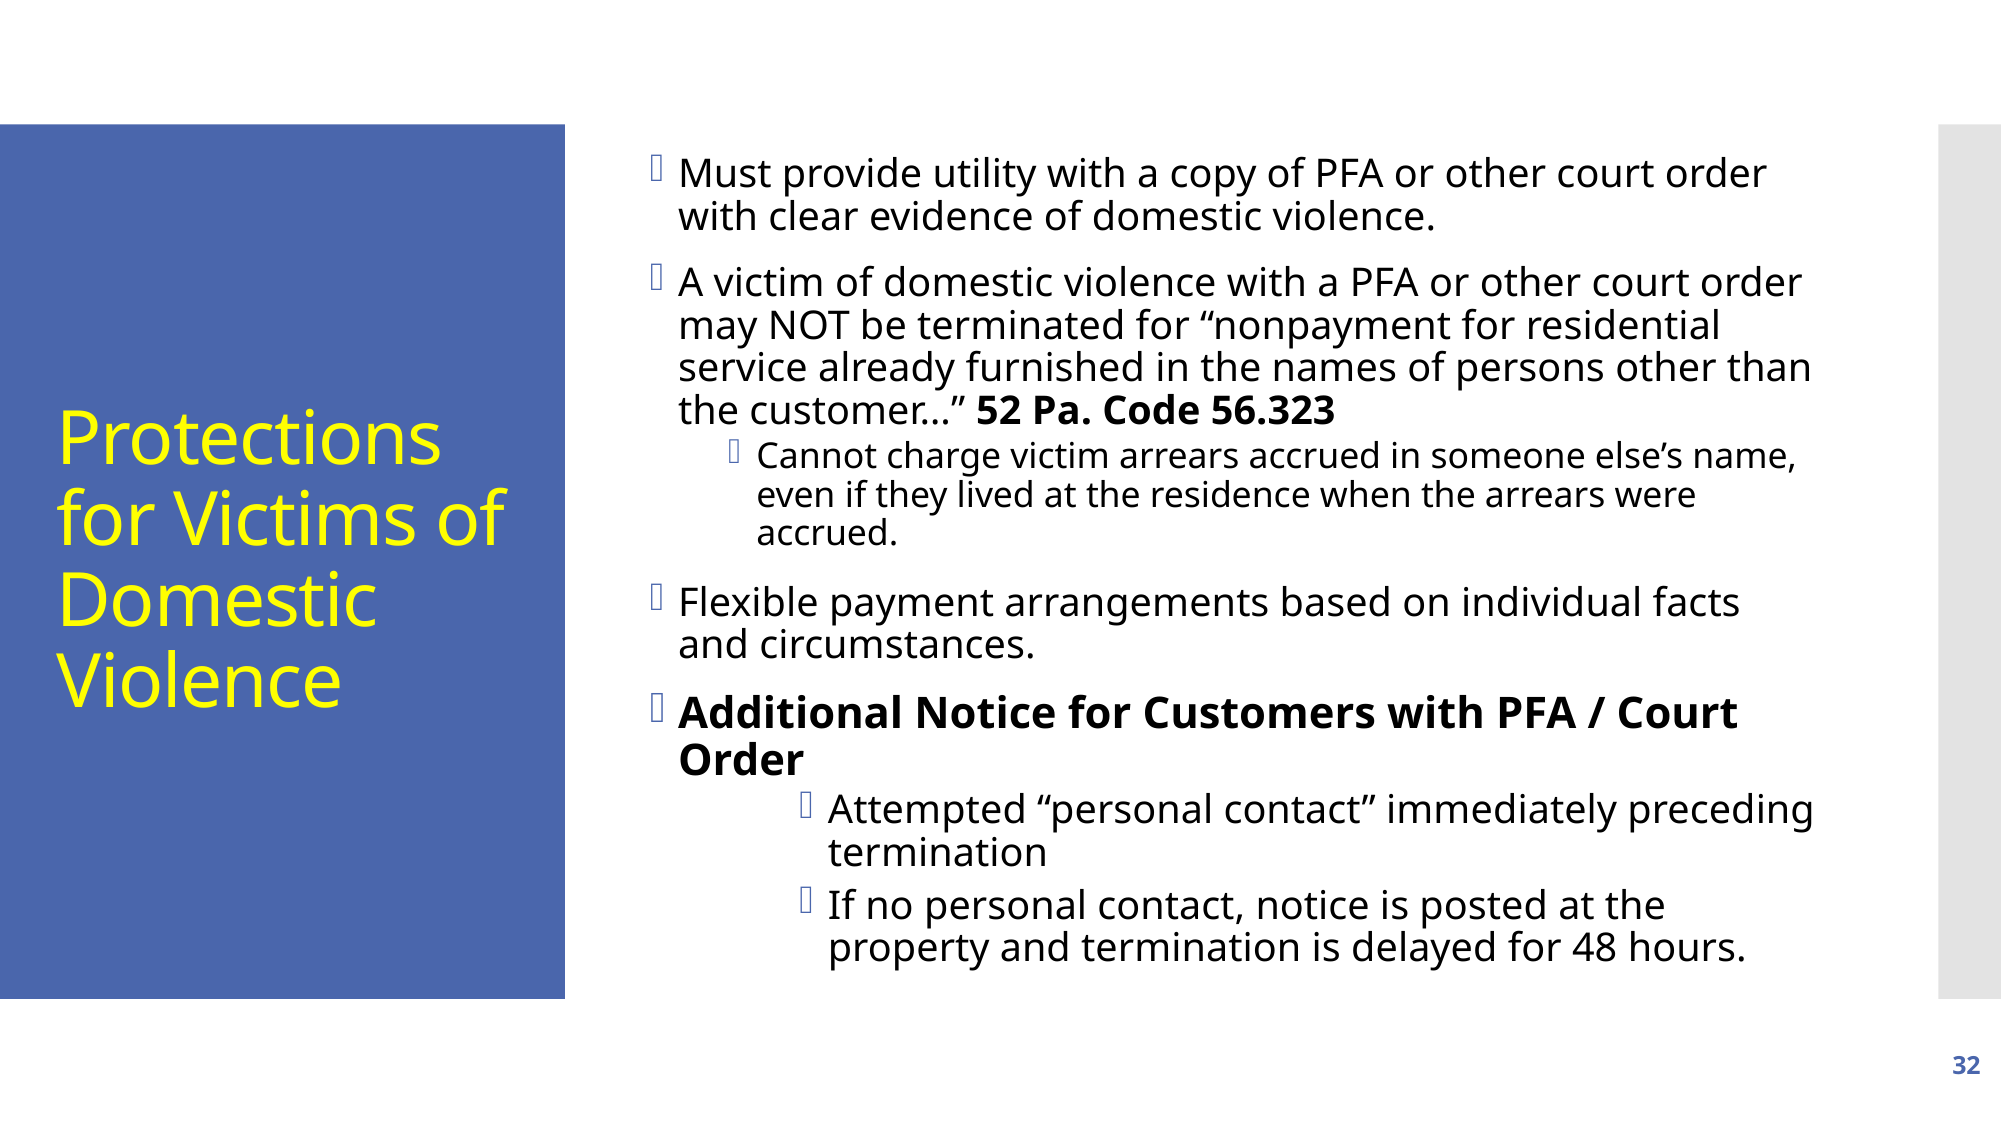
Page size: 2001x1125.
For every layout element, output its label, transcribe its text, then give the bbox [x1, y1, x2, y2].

list Must provide utility with a copy of PFA or other court order with clear evidence of domestic violence. A victim of domestic violence with a PFA or other court order may NOT be terminated for “nonpayment for residential service already furnished in the names of persons other than the customer…” 52 Pa. Code 56.323 Cannot charge victim arrears accrued in someone else’s name, even if they lived at the residence when the arrears were accrued. Flexible payment arrangements based on individual facts and circumstances. Additional Notice for Customers with PFA / Court Order Attempted “personal contact” immediately preceding termination If no personal contact, notice is posted at the property and termination is delayed for 48 hours. [634, 141, 1835, 982]
slide_number 32 [1744, 1042, 1996, 1103]
title Protections for Victims of Domestic Violence [41, 184, 525, 940]
